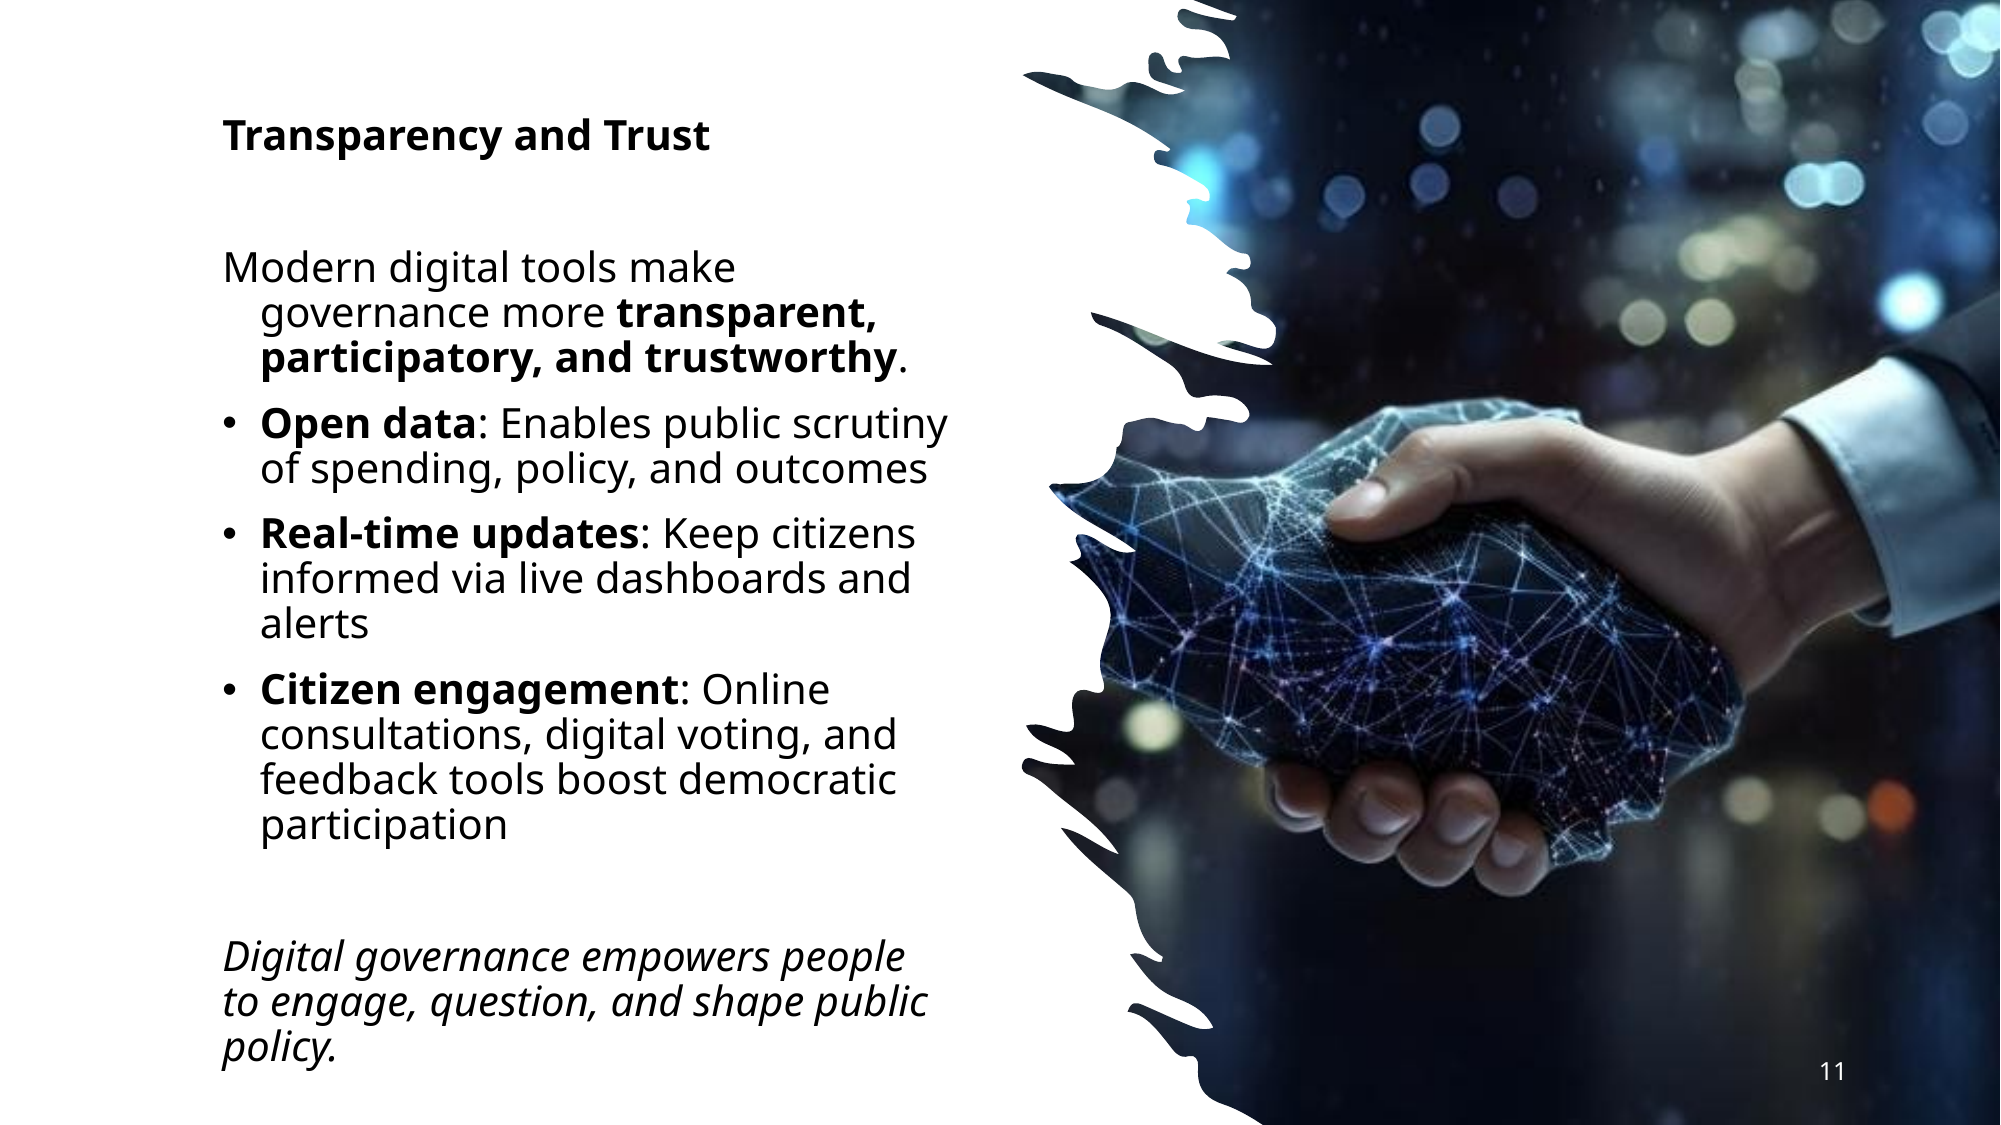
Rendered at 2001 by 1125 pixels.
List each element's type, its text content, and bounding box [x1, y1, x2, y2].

text_box [0, 0, 1021, 1125]
picture [1021, 0, 2000, 1125]
list Transparency and Trust Modern digital tools make governance more transparent, participatory, and trustworthy. Open data: Enables public scrutiny of spending, policy, and outcomes Real-time updates: Keep citizens informed via live dashboards and alerts Citizen engagement: Online consultations, digital voting, and feedback tools boost democratic participation Digital governance empowers people to engage, question, and shape public policy. [207, 107, 966, 738]
